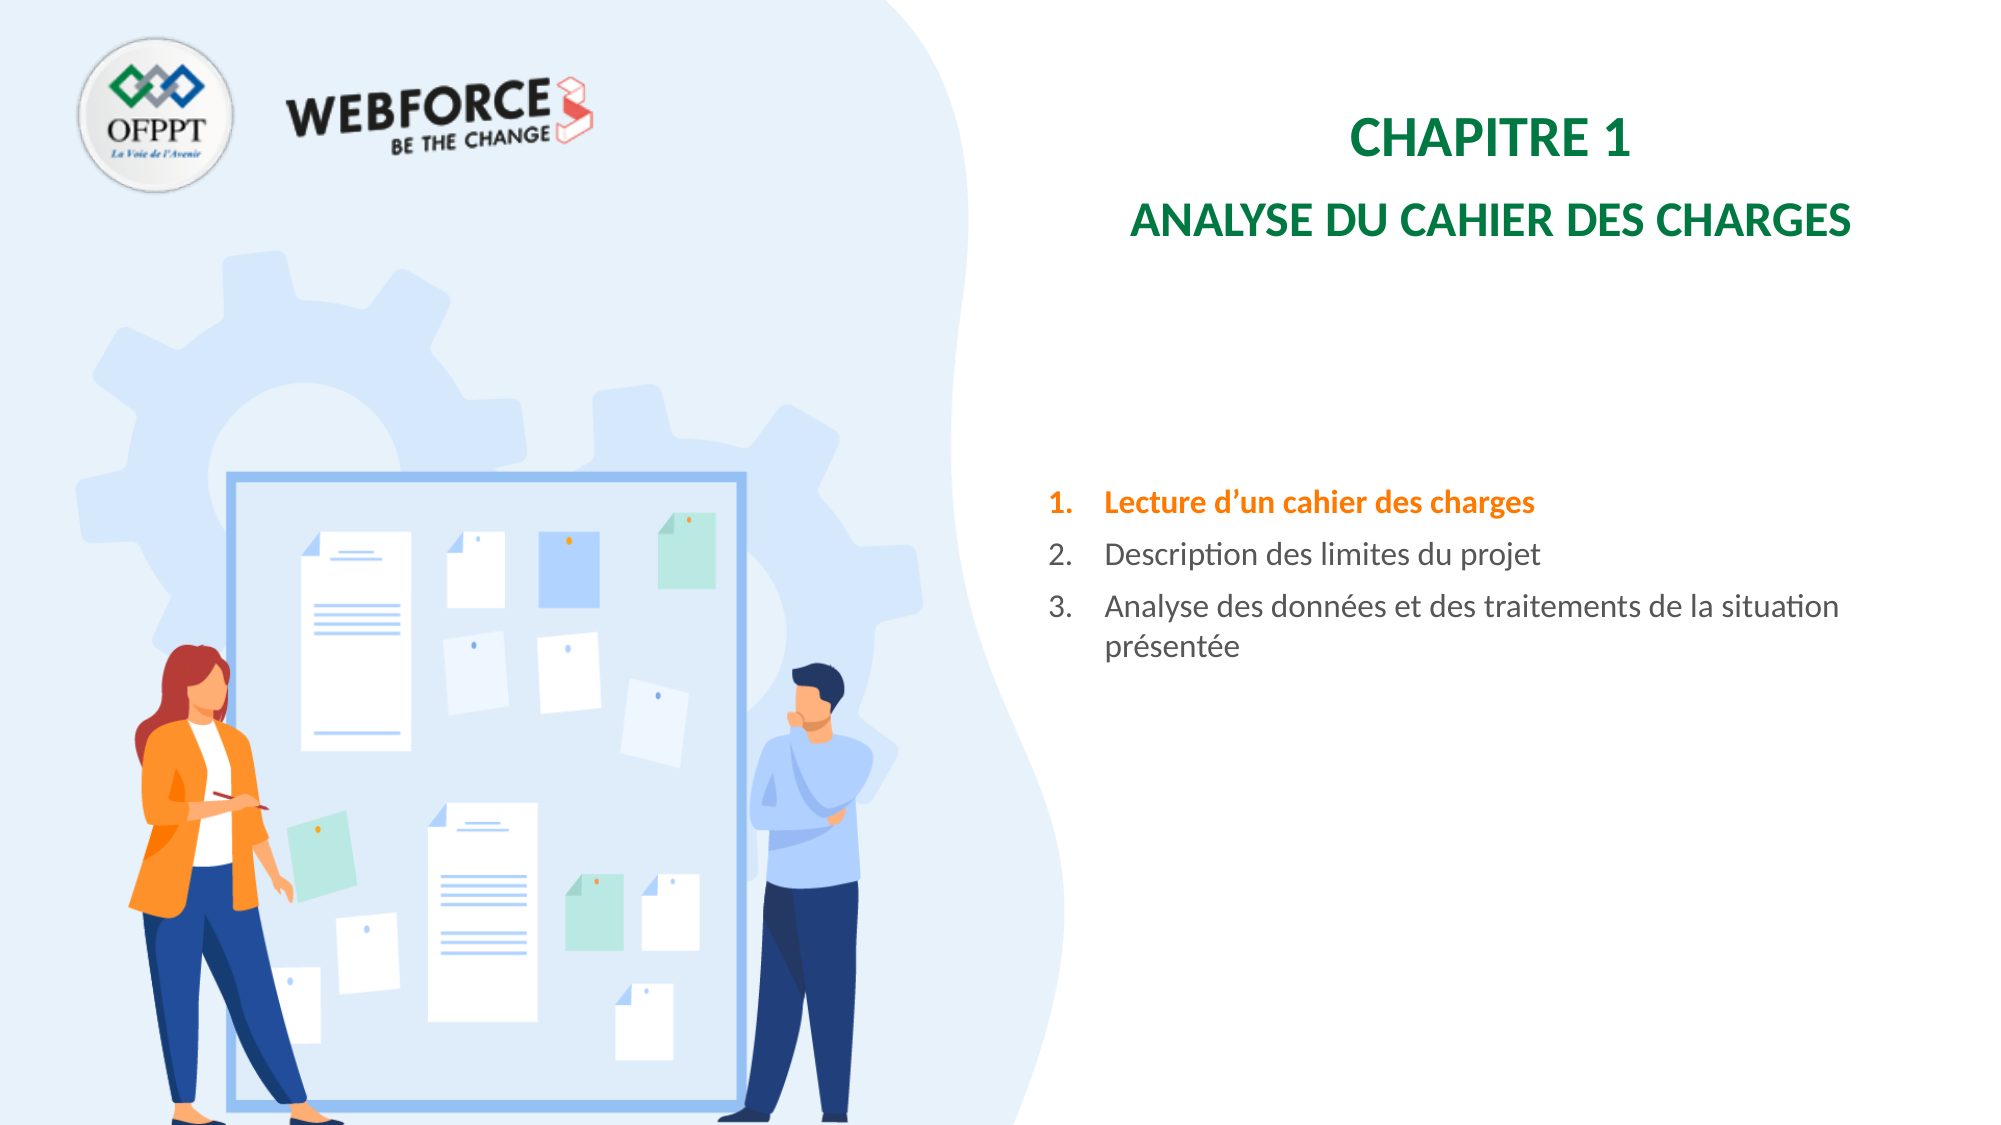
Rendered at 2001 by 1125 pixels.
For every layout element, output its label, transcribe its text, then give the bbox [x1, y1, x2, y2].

list CHAPITRE 1 [1033, 88, 1949, 178]
list ANALYSE DU CAHIER DES CHARGES [1033, 178, 1949, 327]
picture [0, 0, 2000, 1125]
list Lecture d’un cahier des charges Description des limites du projet Analyse des données et des traitements de la situation présentée [1033, 472, 1949, 768]
